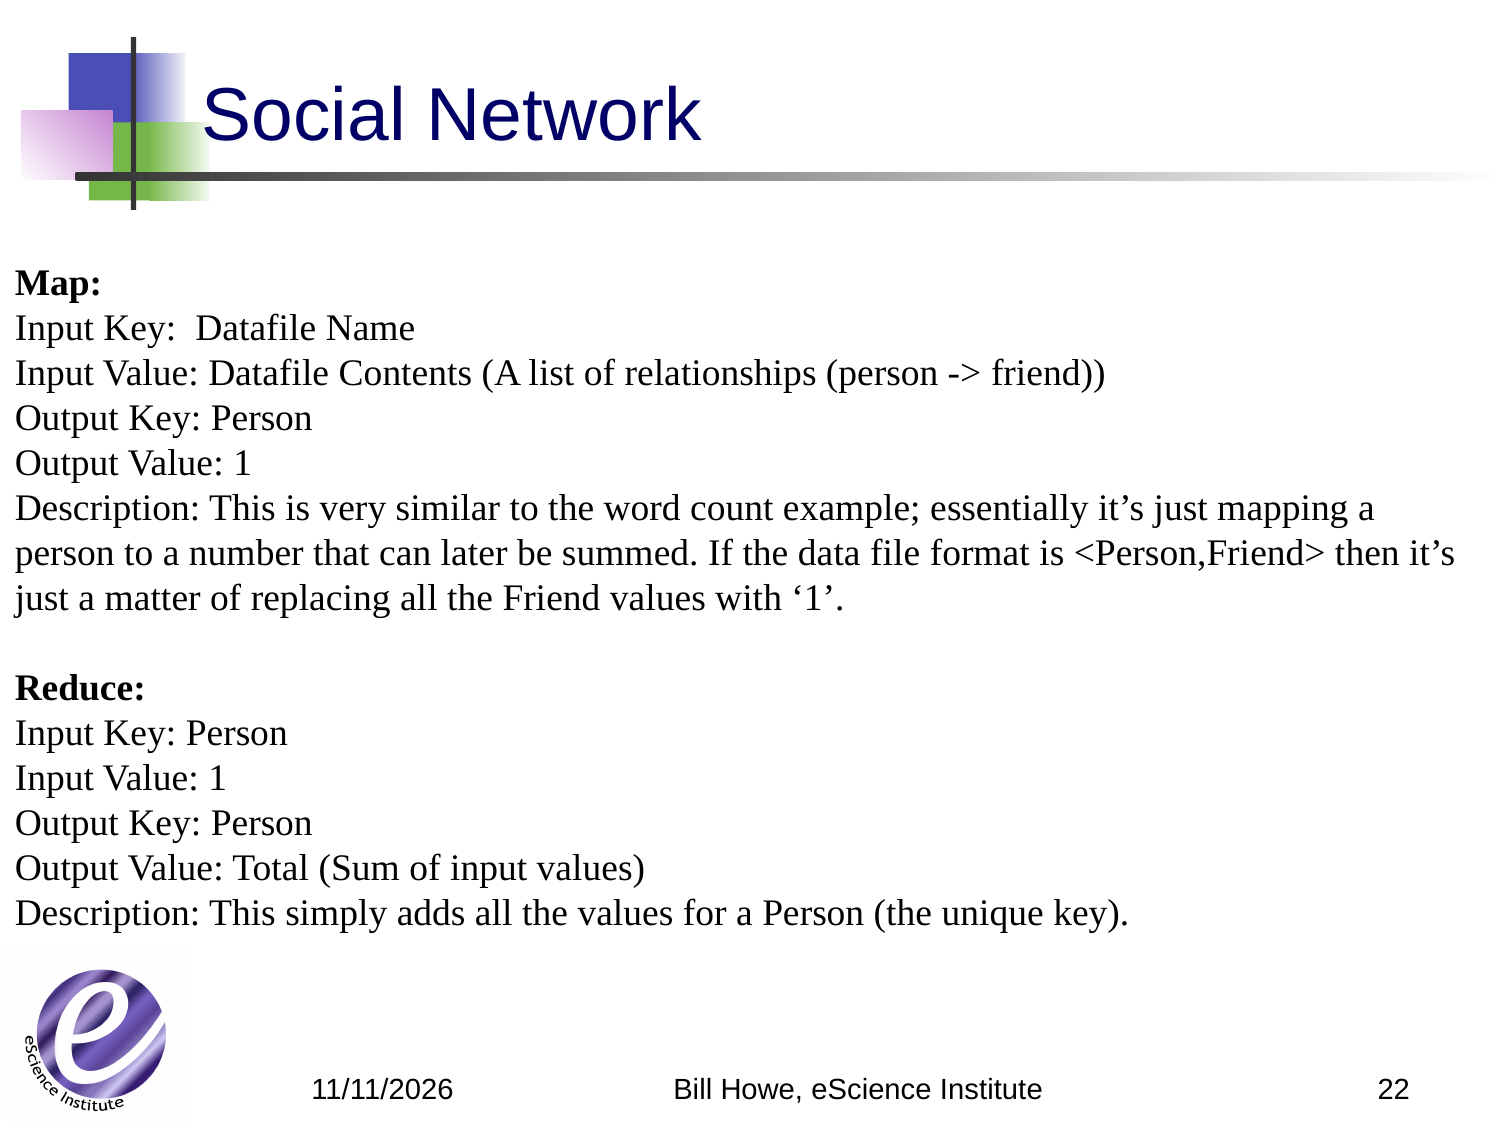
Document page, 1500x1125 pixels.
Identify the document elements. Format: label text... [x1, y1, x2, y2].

title Social Network [186, 52, 1466, 163]
footer Bill Howe, eScience Institute [620, 1037, 1096, 1113]
picture [6, 945, 192, 1125]
text_box Map: Input Key: Datafile Name Input Value: Datafile Contents (A list of relationships (person -> friend)) Output Key: Person Output Value: 1 Description: This is very similar to the word count example; essentially it’s just mapping a person to a number that can later be summed. If the data file format is <Person,Friend> then it’s just a matter of replacing all the Friend values with ‘1’. Reduce: Input Key: Person Input Value: 1 Output Key: Person Output Value: Total (Sum of input values) Description: This simply adds all the values for a Person (the unique key). [0, 250, 1500, 941]
slide_number 22 [1112, 1037, 1425, 1113]
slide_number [296, 1038, 609, 1113]
